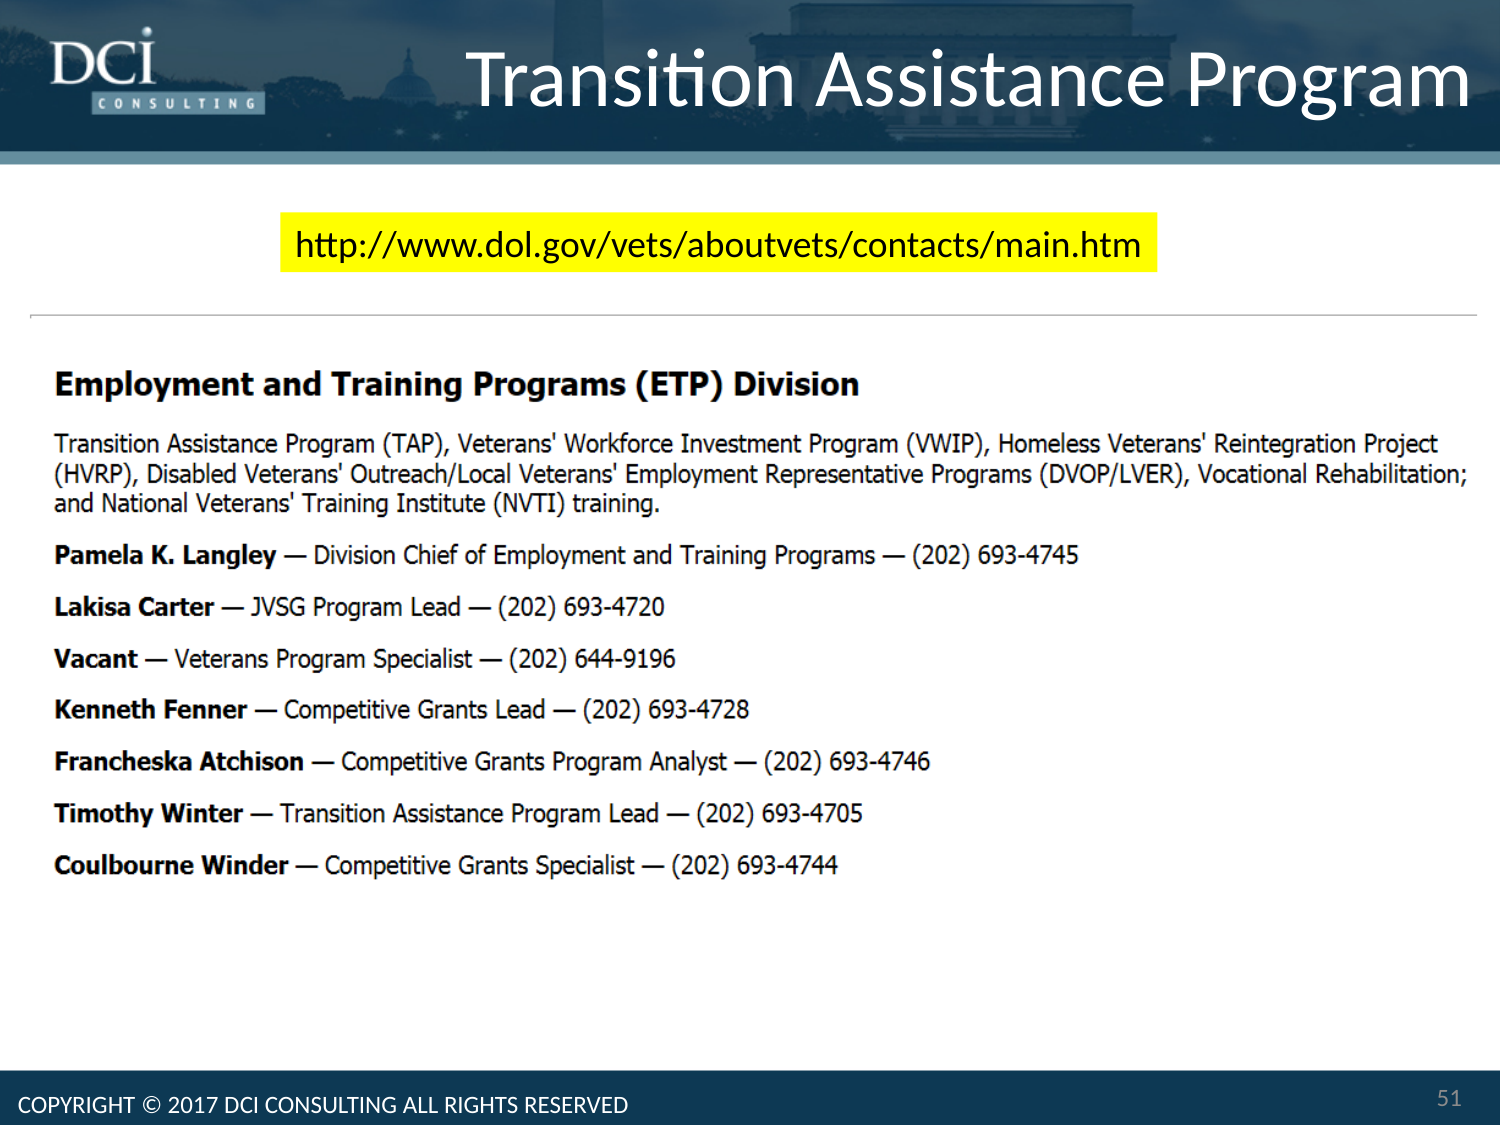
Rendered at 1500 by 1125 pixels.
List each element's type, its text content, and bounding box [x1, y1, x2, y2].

text_box COPYRIGHT © 2017 DCI CONSULTING ALL RIGHTS RESERVED [2, 1081, 645, 1125]
text_box http://www.dol.gov/vets/aboutvets/contacts/main.htm [280, 212, 1158, 273]
slide_number 51 [1127, 1067, 1478, 1125]
picture [0, 0, 1500, 1125]
title Transition Assistance Program [450, 29, 1500, 117]
